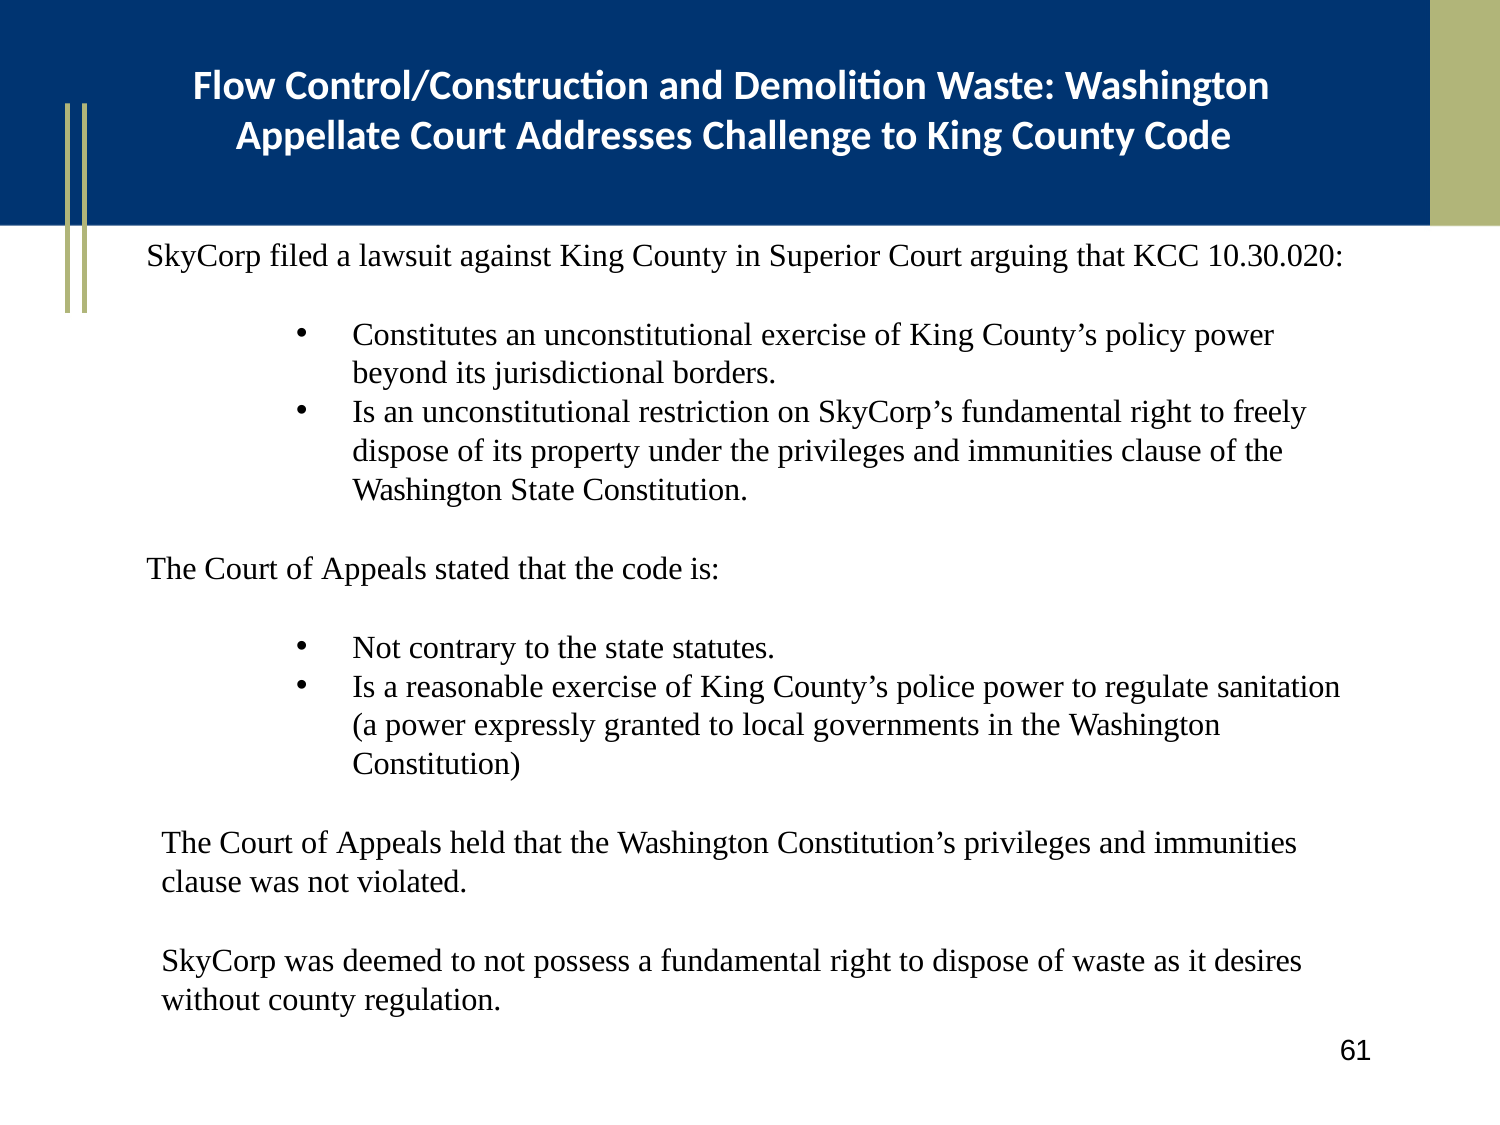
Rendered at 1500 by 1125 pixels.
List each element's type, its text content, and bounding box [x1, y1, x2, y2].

text_box SkyCorp filed a lawsuit against King County in Superior Court arguing that KCC 10.30.020: Constitutes an unconstitutional exercise of King County’s policy power beyond its jurisdictional borders. Is an unconstitutional restriction on SkyCorp’s fundamental right to freely dispose of its property under the privileges and immunities clause of the Washington State Constitution. The Court of Appeals stated that the code is: Not contrary to the state statutes. Is a reasonable exercise of King County’s police power to regulate sanitation (a power expressly granted to local governments in the Washington Constitution) The Court of Appeals held that the Washington Constitution’s privileges and immunities clause was not violated. SkyCorp was deemed to not possess a fundamental right to dispose of waste as it desires without county regulation. [144, 231, 1347, 1017]
picture [0, 0, 1500, 320]
title Flow Control/Construction and Demolition Waste: Washington Appellate Court Addresses Challenge to King County Code [116, 31, 1353, 246]
slide_number 61 [1333, 1032, 1381, 1125]
